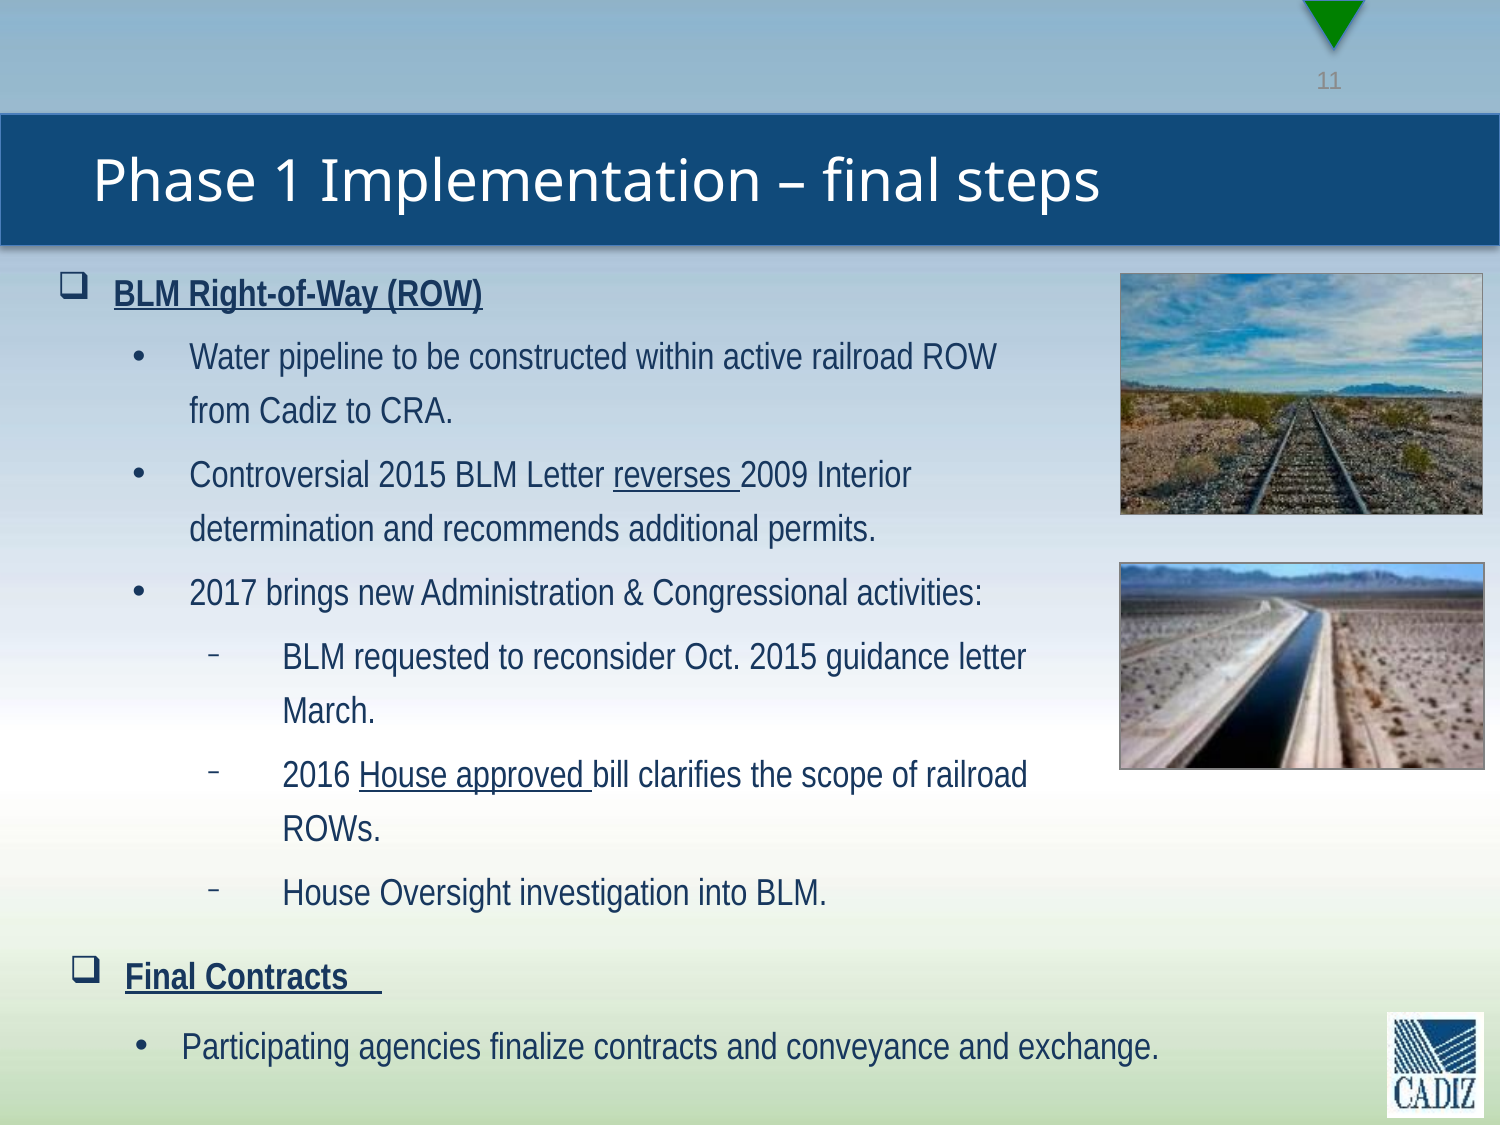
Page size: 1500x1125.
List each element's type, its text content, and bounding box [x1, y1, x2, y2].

title Phase 1 Implementation – final steps [77, 134, 1388, 222]
subtitle BLM Right-of-Way (ROW) Water pipeline to be constructed within active railroad ROW from Cadiz to CRA. Controversial 2015 BLM Letter reverses 2009 Interior determination and recommends additional permits. 2017 brings new Administration & Congressional activities: BLM requested to reconsider Oct. 2015 guidance letter March. 2016 House approved bill clarifies the scope of railroad ROWs. House Oversight investigation into BLM. [42, 252, 1048, 943]
picture [0, 246, 1500, 1125]
text_box Final Contracts Participating agencies finalize contracts and conveyance and exchange. [54, 944, 1236, 1075]
picture [0, 0, 1500, 113]
